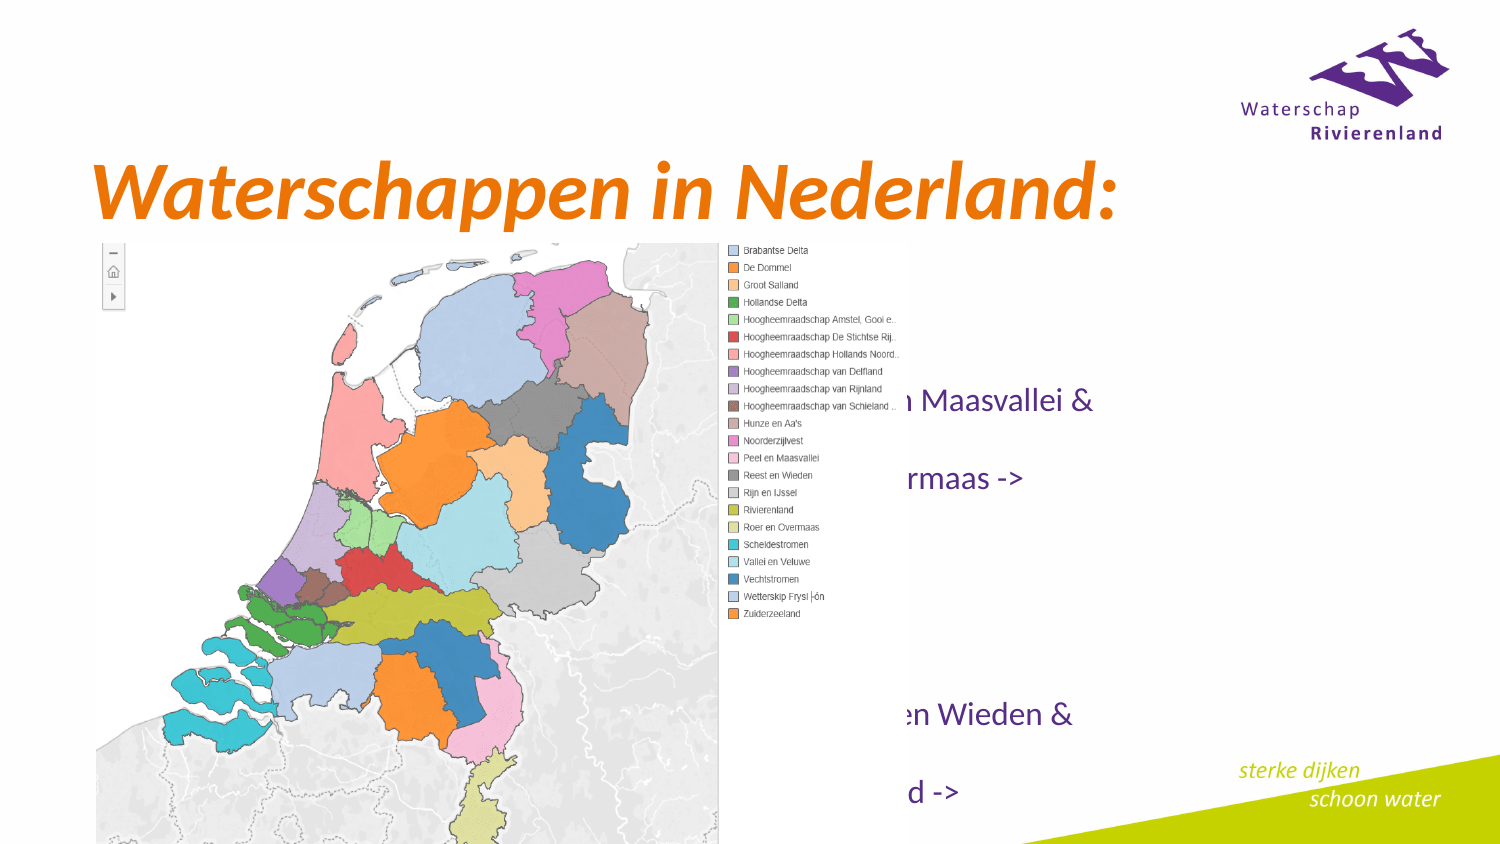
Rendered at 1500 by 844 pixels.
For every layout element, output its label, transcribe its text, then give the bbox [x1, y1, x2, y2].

picture [0, 0, 1500, 844]
title Waterschappen in Nederland: [75, 140, 1425, 229]
list per 1-1-2017: fusie ws. Peel en Maasvallei & ws. Roer en Overmaas -> -> ws. Limburg per 1-1-2016: fusie ws. Reest en Wieden & ws. Groot Salland -> -> ws. Drents Overijsselse Delta Totaal aantal per 1-1-2018: 20 [75, 233, 1431, 713]
